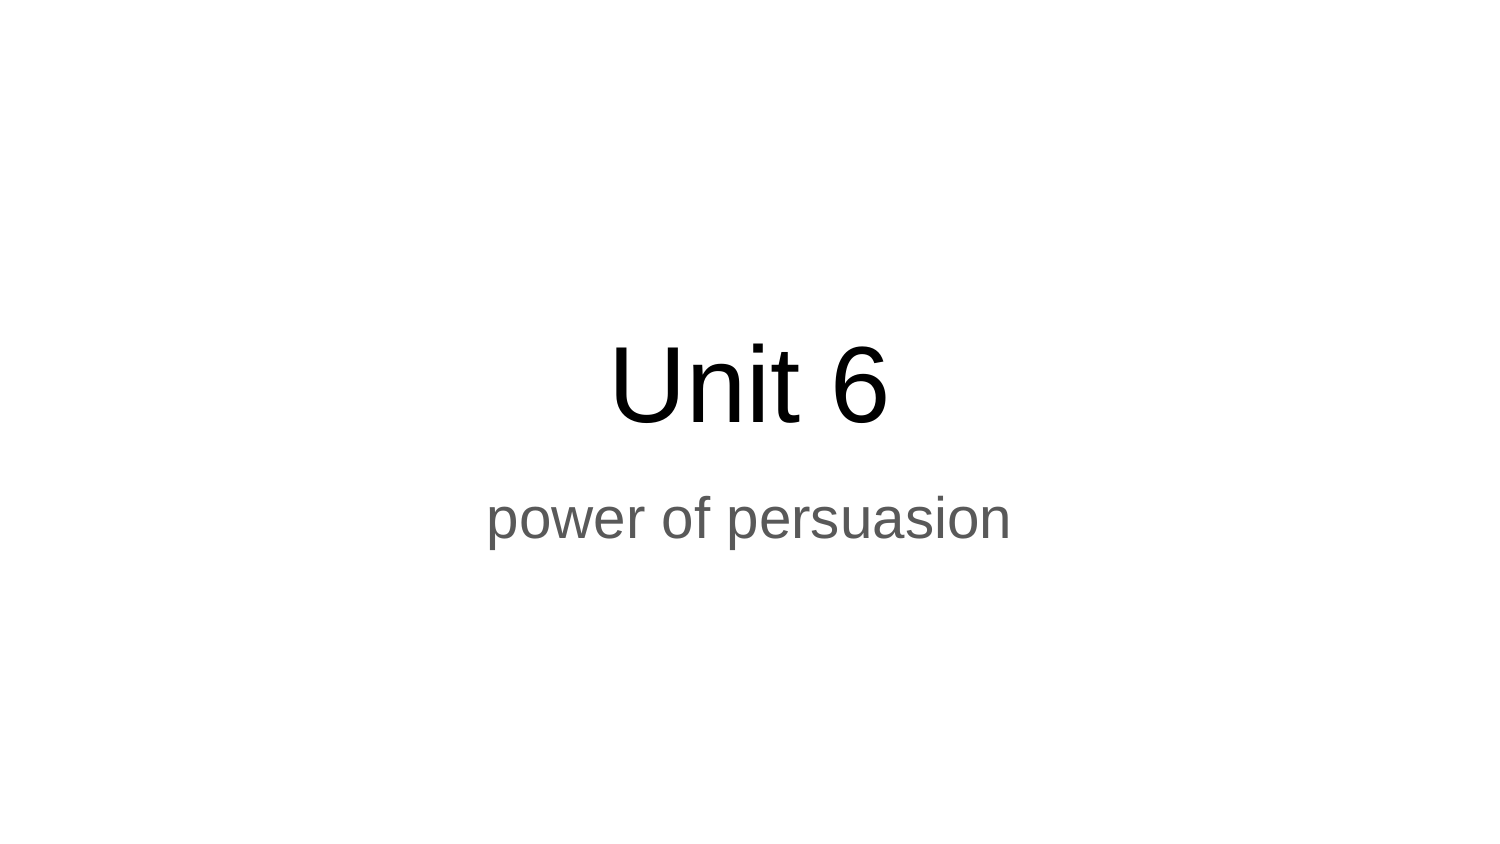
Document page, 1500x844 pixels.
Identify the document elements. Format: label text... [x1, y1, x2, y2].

title Unit 6 [51, 122, 1449, 459]
subtitle power of persuasion [51, 464, 1449, 595]
